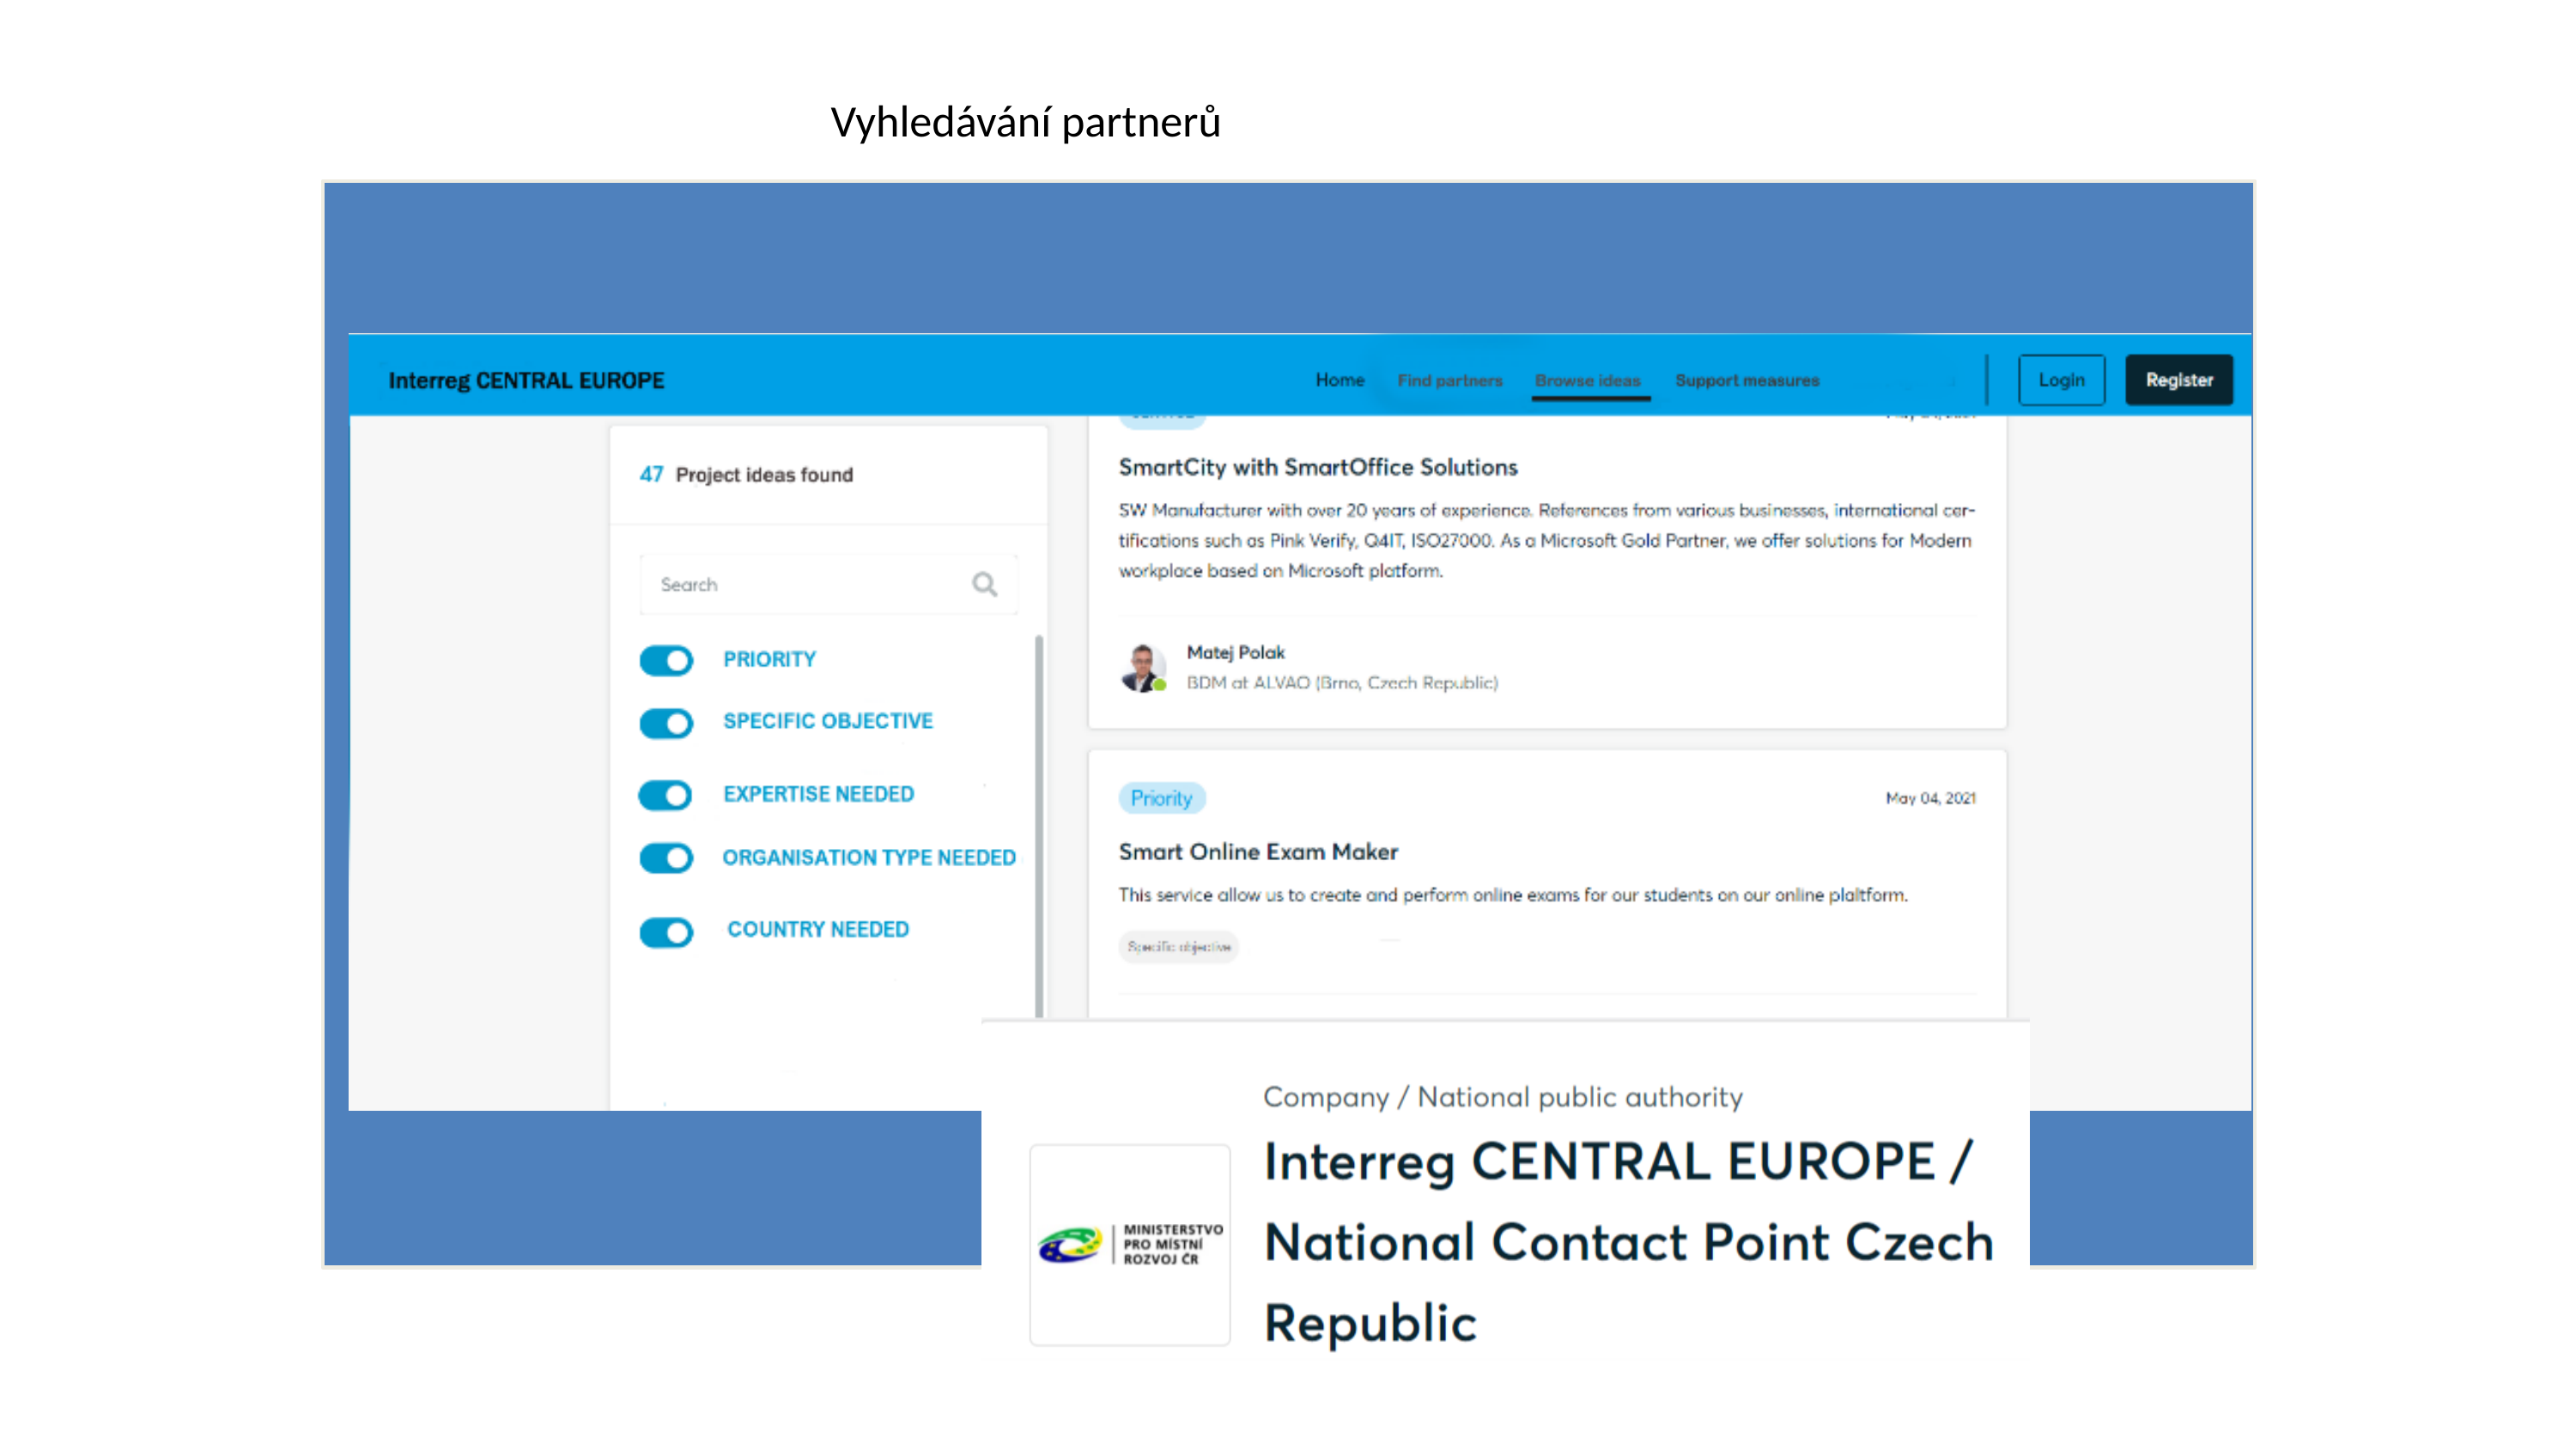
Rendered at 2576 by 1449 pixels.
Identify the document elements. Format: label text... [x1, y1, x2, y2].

picture [349, 415, 2251, 1361]
picture [1600, 375, 1640, 386]
picture [1533, 397, 1650, 401]
picture [1677, 374, 1738, 388]
picture [1536, 374, 1593, 386]
picture [2127, 356, 2232, 403]
picture [1787, 379, 1794, 385]
picture [1796, 377, 1819, 385]
picture [1399, 374, 1406, 385]
picture [1437, 378, 1454, 389]
picture [1409, 375, 1431, 386]
picture [1769, 377, 1783, 385]
picture [1744, 378, 1756, 385]
picture [1759, 378, 1765, 385]
text_box [321, 179, 2257, 1270]
title Vyhledávání partnerů [349, 31, 1716, 207]
picture [1456, 375, 1502, 386]
